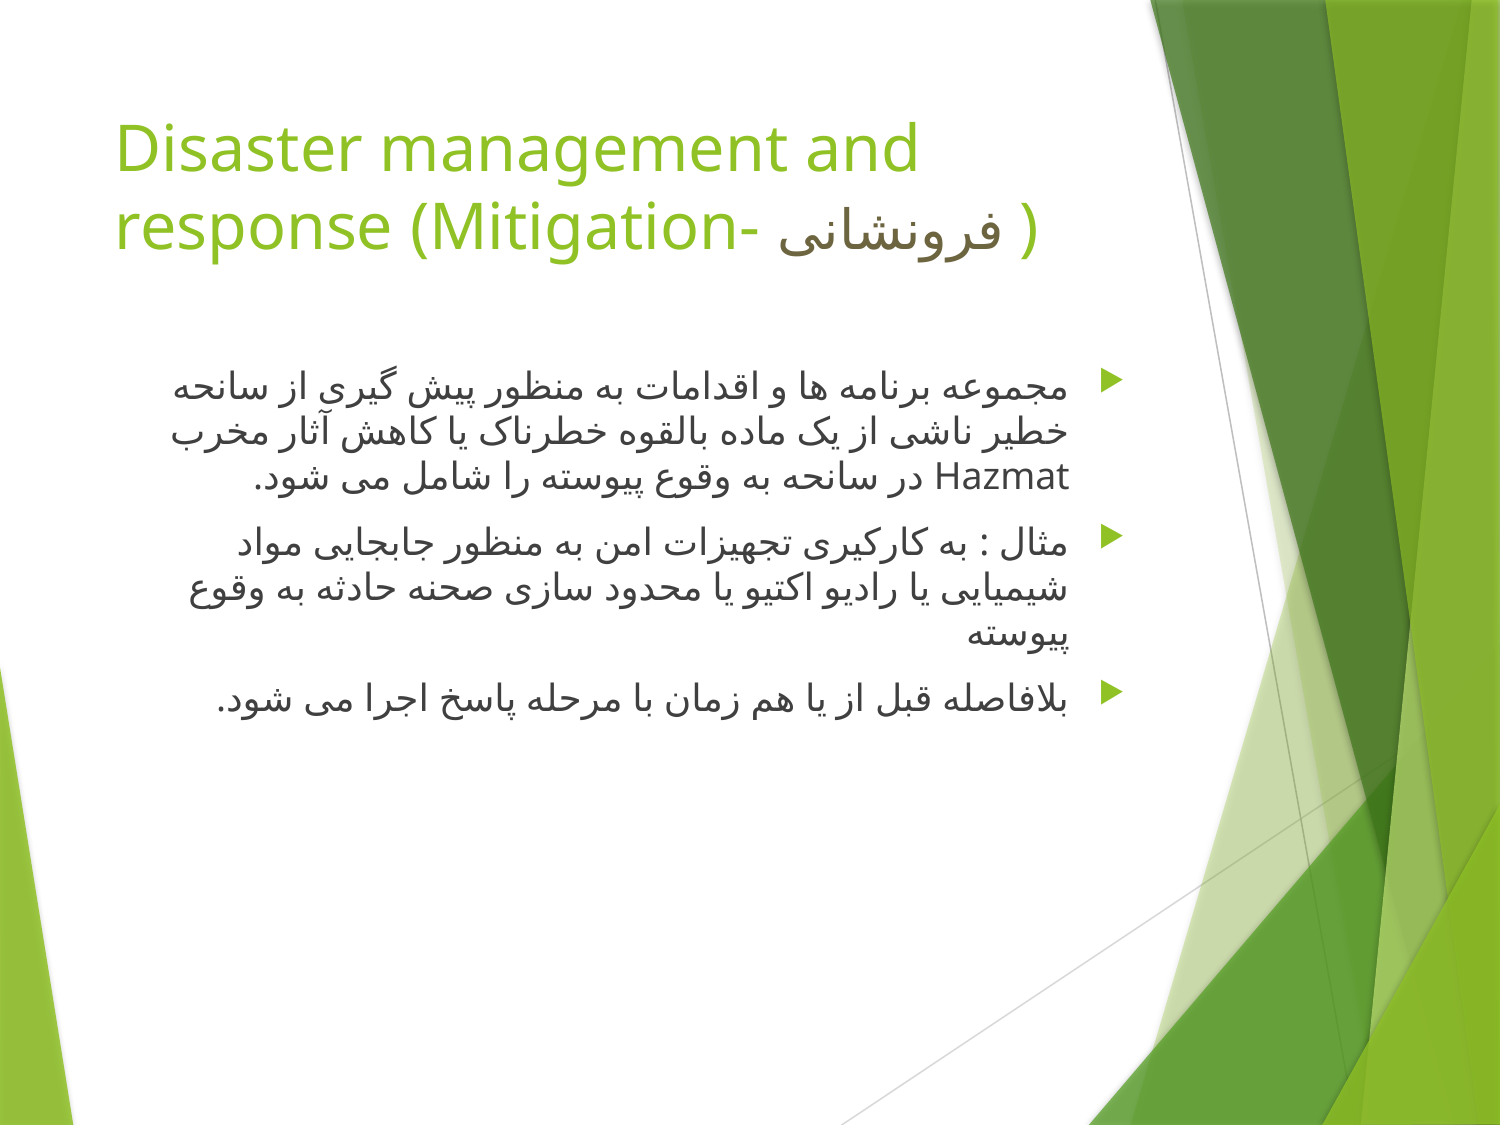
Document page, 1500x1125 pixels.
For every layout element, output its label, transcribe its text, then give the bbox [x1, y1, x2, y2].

list مجموعه برنامه ها و اقدامات به منظور پیش گیری از سانحه خطیر ناشی از یک ماده بالقوه خطرناک یا کاهش آثار مخرب Hazmat در سانحه به وقوع پیوسته را شامل می شود. مثال : به کارکیری تجهیزات امن به منظور جابجایی مواد شیمیایی یا رادیو اکتیو یا محدود سازی صحنه حادثه به وقوع پیوسته بلافاصله قبل از یا هم زمان با مرحله پاسخ اجرا می شود. [99, 354, 1142, 992]
title Disaster management and response (Mitigation- فرونشانی ) [99, 99, 1142, 317]
